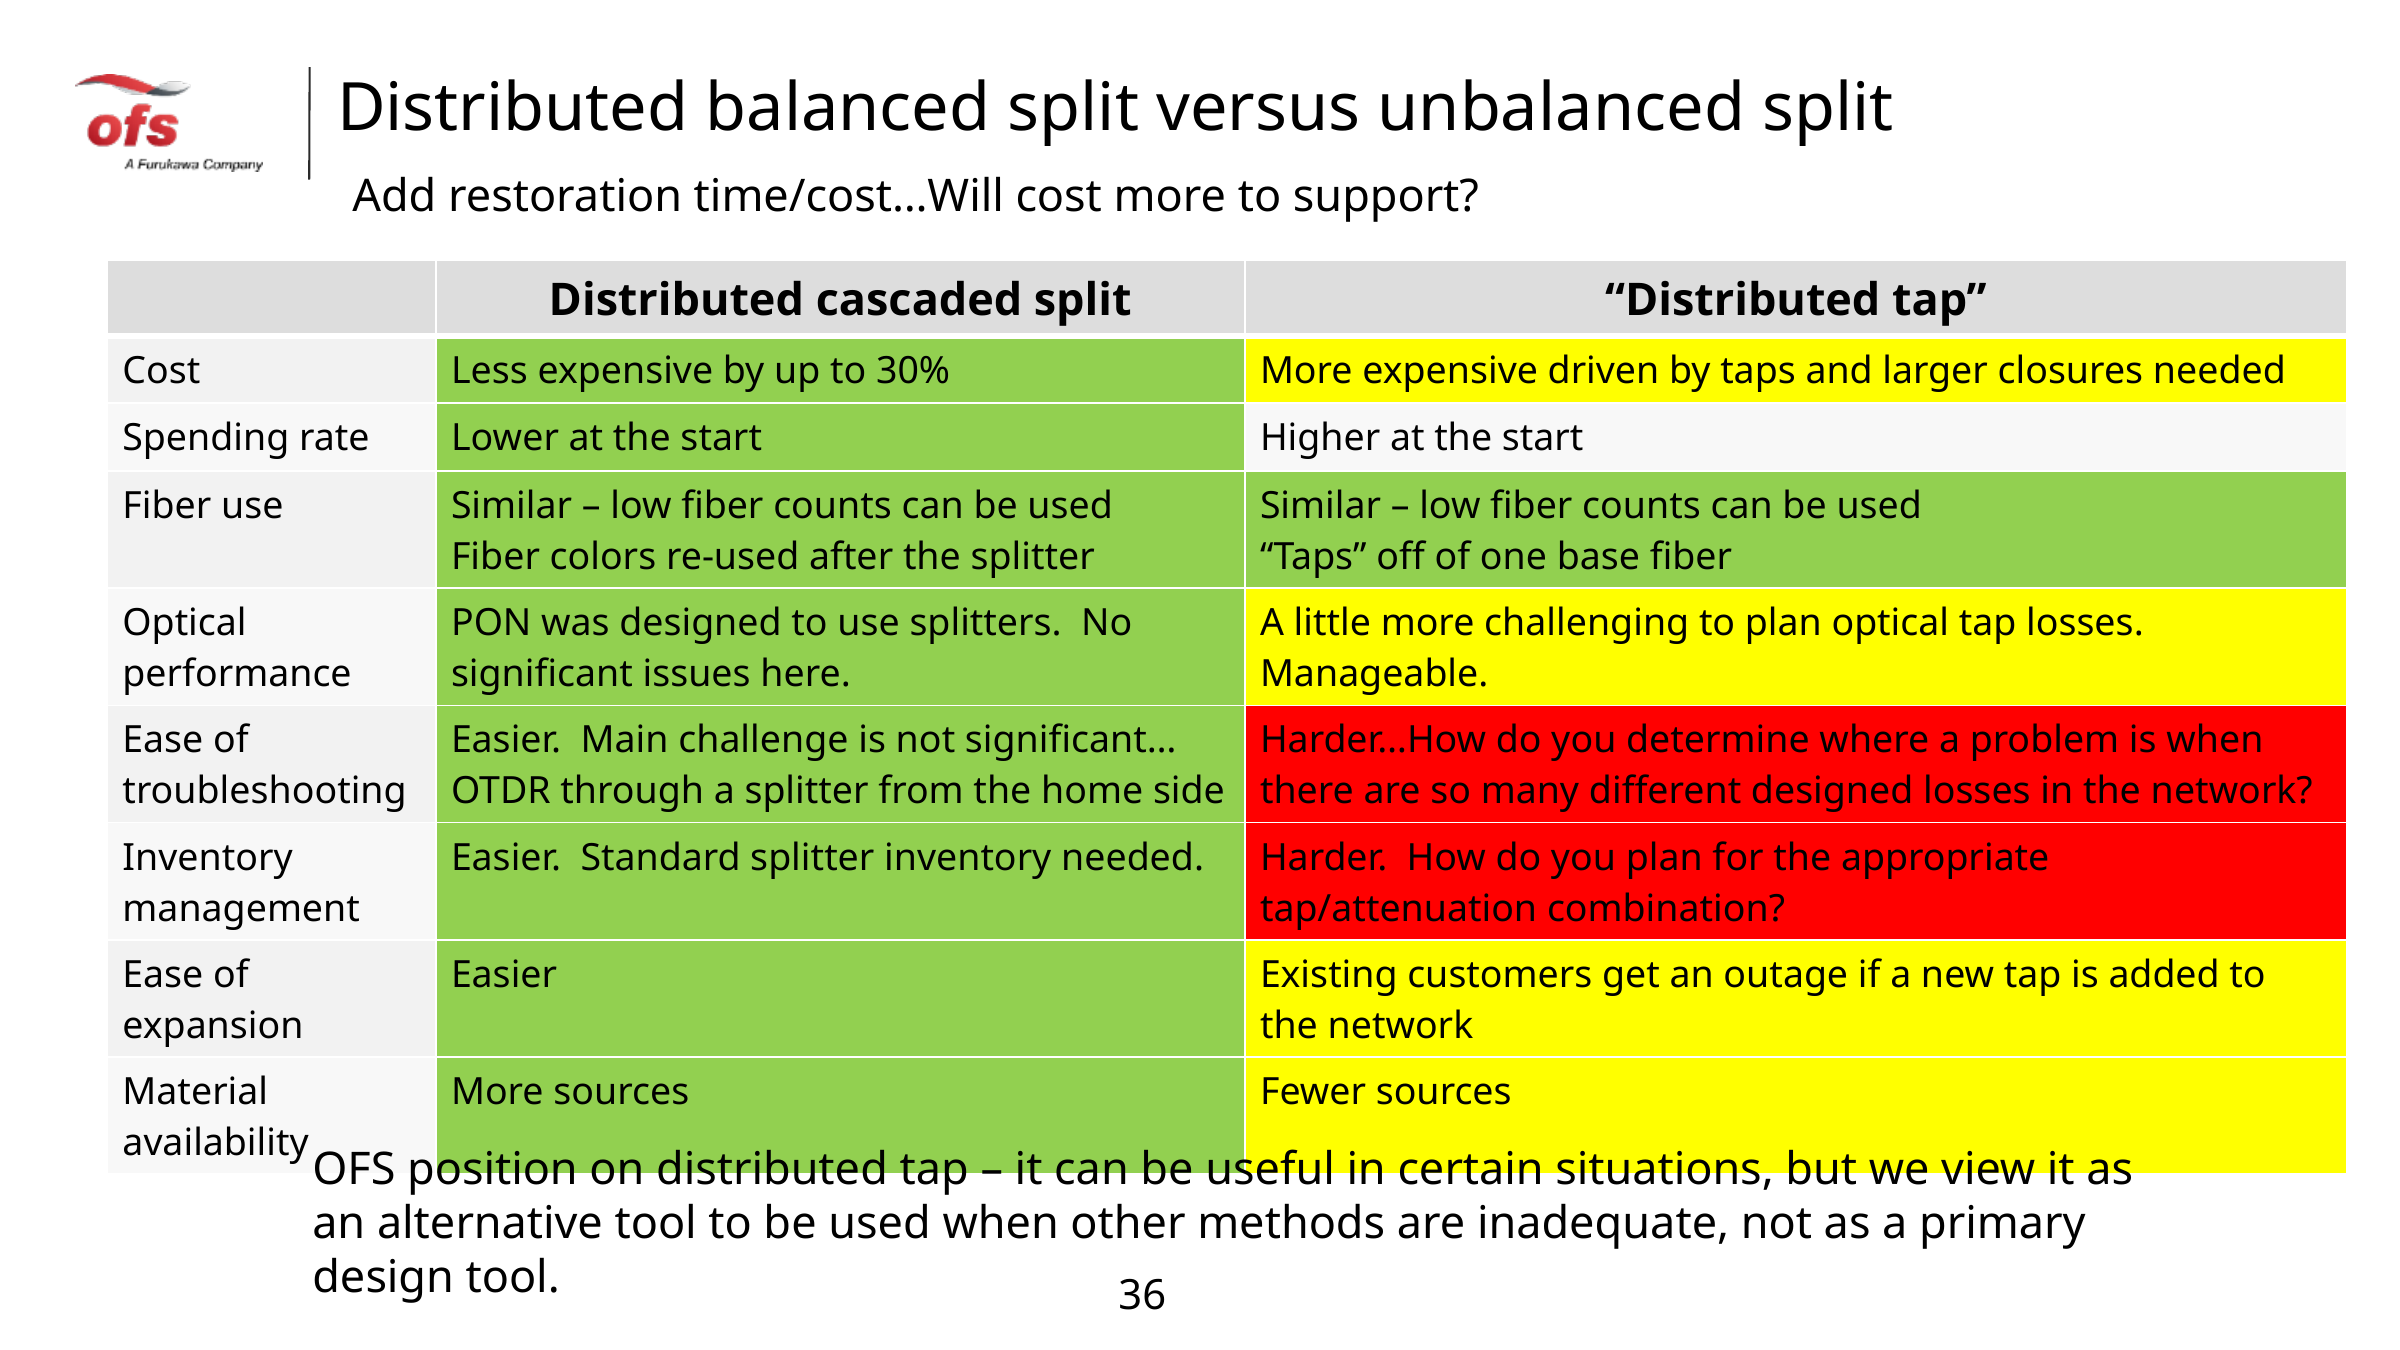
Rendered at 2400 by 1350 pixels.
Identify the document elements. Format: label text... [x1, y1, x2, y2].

table_cell Easier. Standard splitter inventory needed. [437, 823, 1244, 939]
table_cell Easier. Main challenge is not significant…OTDR through a splitter from the home side [437, 706, 1244, 822]
table_cell Existing customers get an outage if a new tap is added to the network [1246, 941, 2346, 1056]
table_cell Inventory management [108, 823, 435, 939]
table_cell Material availability [108, 1058, 435, 1173]
table_cell Fiber use [108, 472, 435, 587]
table_cell Spending rate [108, 404, 435, 470]
table_cell Similar – low fiber counts can be used “Taps” off of one base fiber [1246, 472, 2346, 587]
table_cell Harder…How do you determine where a problem is when there are so many different designed losses in the network? [1246, 706, 2346, 822]
table_cell More expensive driven by taps and larger closures needed [1246, 339, 2346, 402]
table_header “Distributed tap” [1246, 261, 2346, 333]
table_cell PON was designed to use splitters. No significant issues here. [437, 589, 1244, 705]
table_cell Ease of expansion [108, 941, 435, 1056]
table_header Distributed cascaded split [437, 261, 1244, 333]
table_cell Higher at the start [1246, 404, 2346, 470]
table_cell Ease of troubleshooting [108, 706, 435, 822]
text_box OFS position on distributed tap – it can be useful in certain situations, but we view it as an alternative tool to be used when other methods are inadequate, not as a primary design tool. [297, 1132, 2158, 1309]
table_cell Less expensive by up to 30% [437, 339, 1244, 402]
table_cell A little more challenging to plan optical tap losses. Manageable. [1246, 589, 2346, 705]
table_cell More sources [437, 1058, 1244, 1132]
table_cell Harder. How do you plan for the appropriate tap/attenuation combination? [1246, 823, 2346, 939]
table_header [108, 261, 435, 333]
table_cell Cost [108, 339, 435, 402]
table_cell Fewer sources [1246, 1058, 2346, 1173]
table_cell Easier [437, 941, 1244, 1056]
table_cell Optical performance [108, 589, 435, 705]
text_box Add restoration time/cost…Will cost more to support? [337, 158, 1507, 228]
title Distributed balanced split versus unbalanced split [319, 64, 2182, 186]
table_cell Lower at the start [437, 404, 1244, 470]
table_cell Similar – low fiber counts can be used Fiber colors re-used after the splitter [437, 472, 1244, 587]
picture [75, 74, 263, 172]
